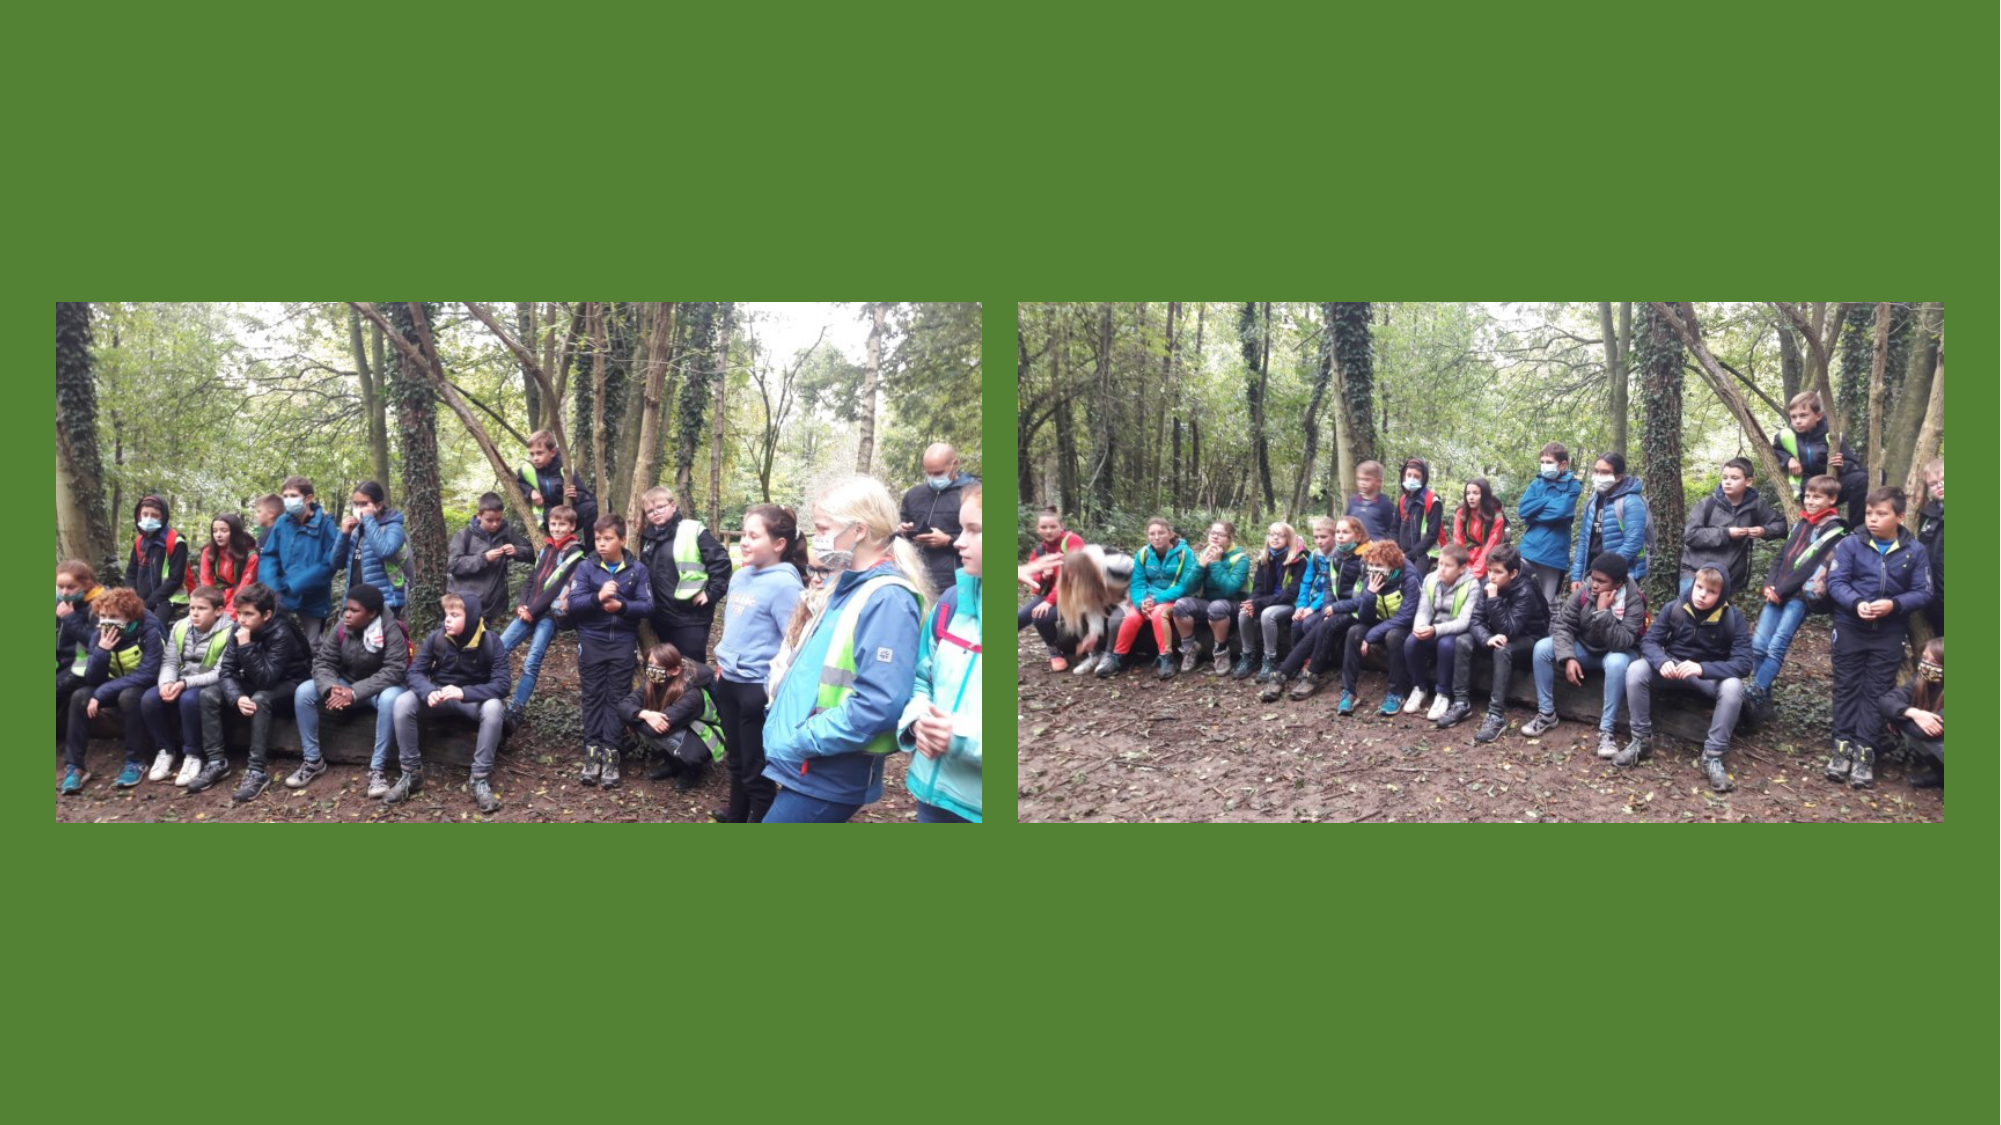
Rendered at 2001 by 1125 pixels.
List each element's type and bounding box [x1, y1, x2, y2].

picture [1018, 302, 1944, 823]
picture [56, 302, 982, 823]
